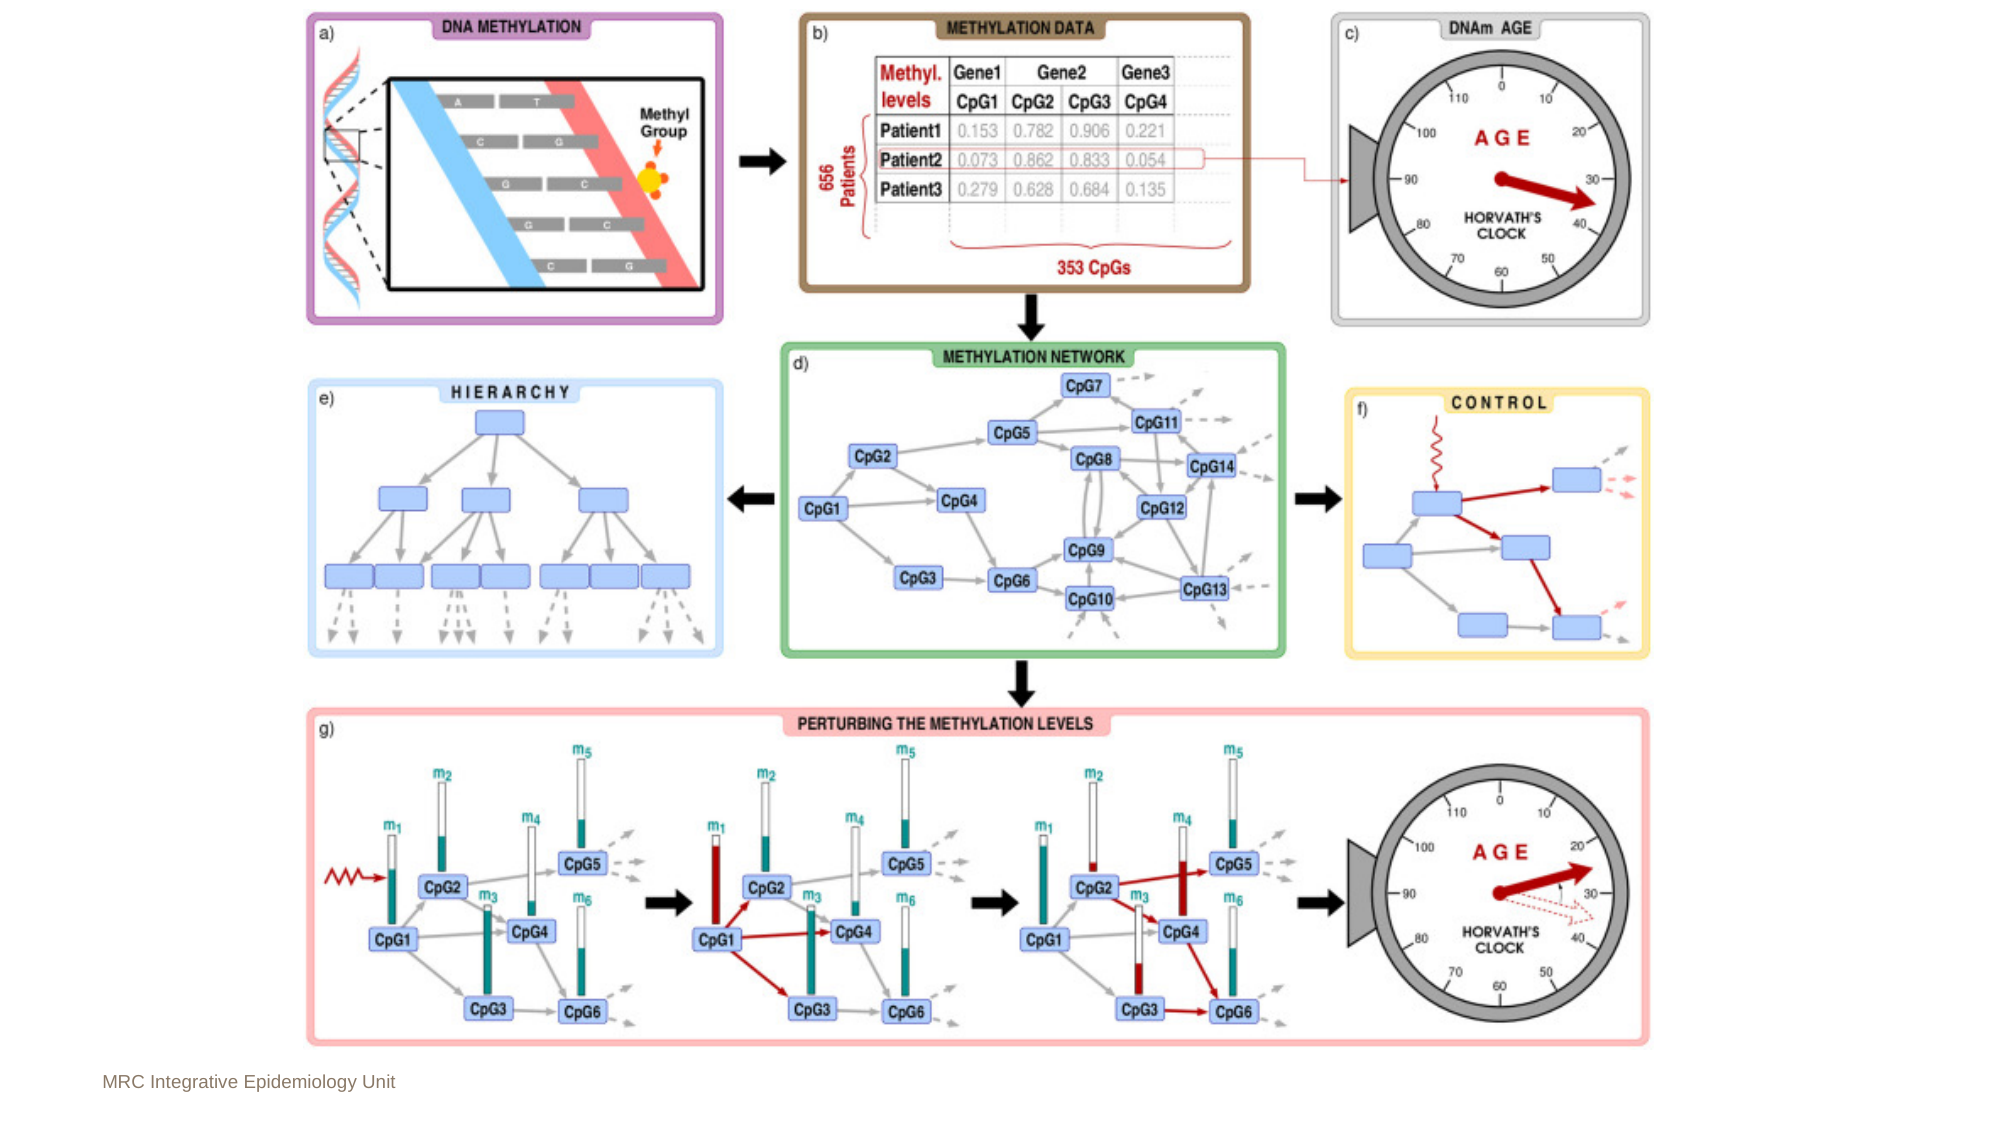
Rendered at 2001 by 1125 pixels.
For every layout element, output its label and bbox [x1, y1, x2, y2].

picture [302, 9, 1654, 1050]
